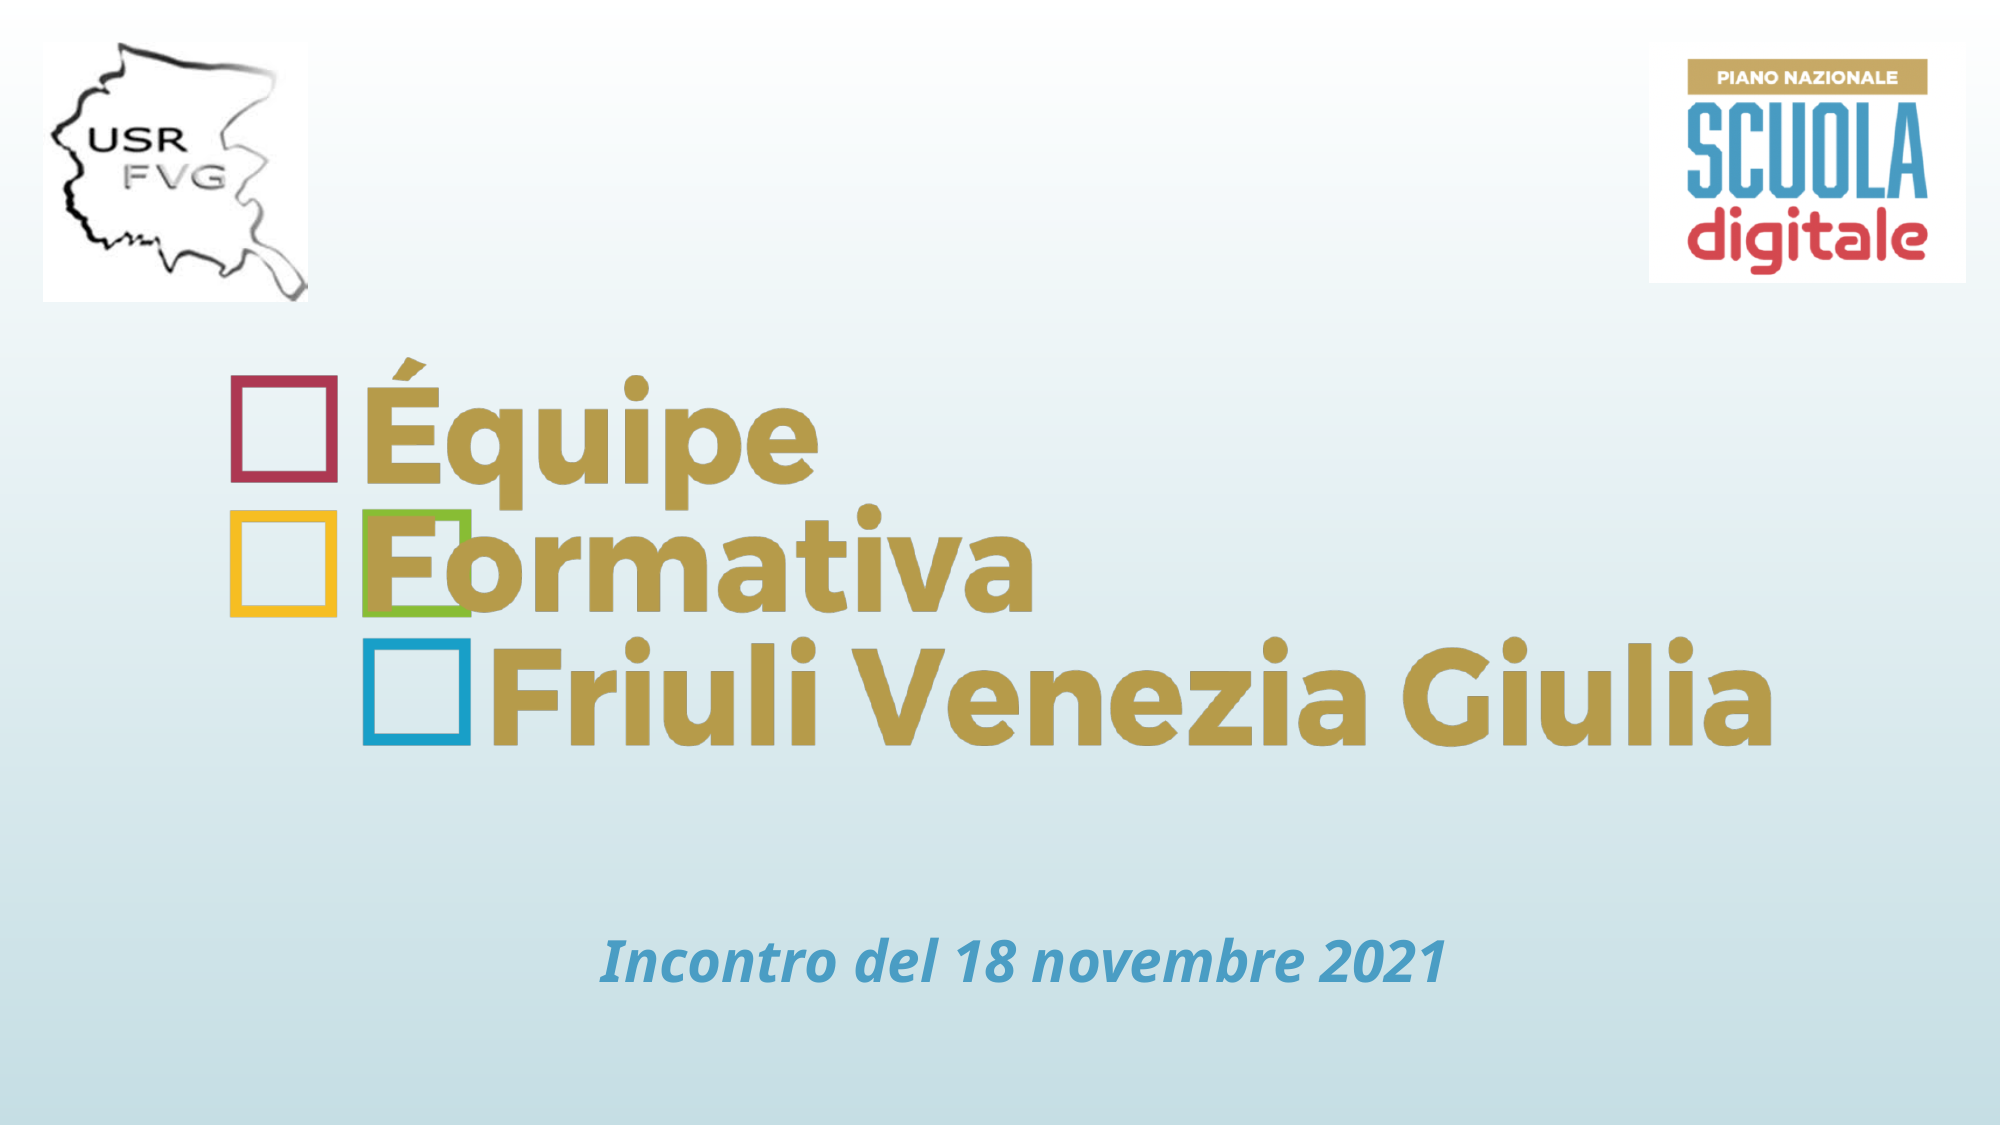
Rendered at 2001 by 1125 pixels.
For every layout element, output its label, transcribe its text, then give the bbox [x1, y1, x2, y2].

picture [42, 42, 308, 302]
picture [208, 351, 1792, 753]
picture [1649, 42, 1966, 283]
text_box Incontro del 18 novembre 2021 [379, 909, 1611, 1010]
